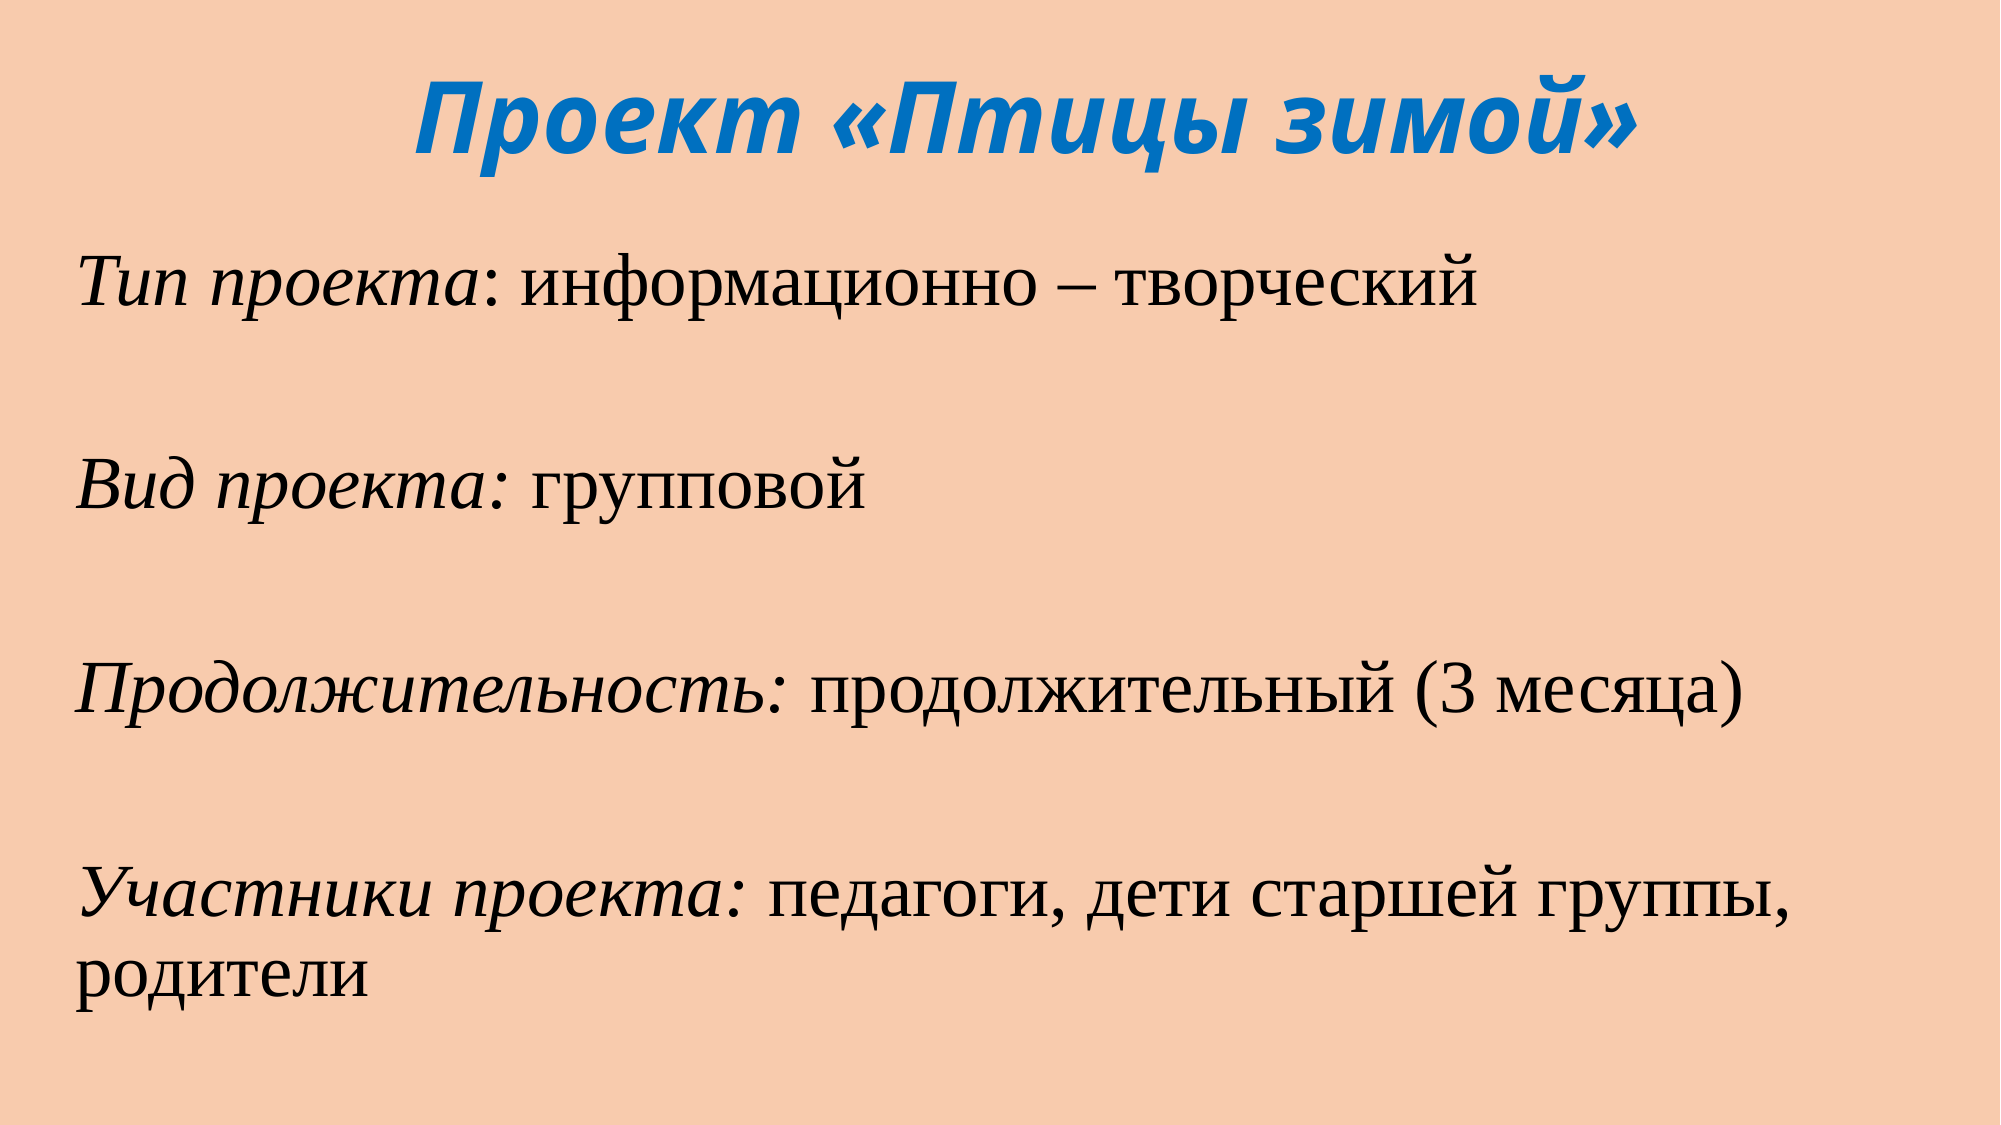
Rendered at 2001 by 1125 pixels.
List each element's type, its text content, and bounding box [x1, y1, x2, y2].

list Тип проекта: информационно – творческий Вид проекта: групповой Продолжительность: продолжительный (3 месяца) Участники проекта: педагоги, дети старшей группы, родители [60, 232, 1948, 1014]
title Проект «Птицы зимой» [137, 59, 1863, 184]
